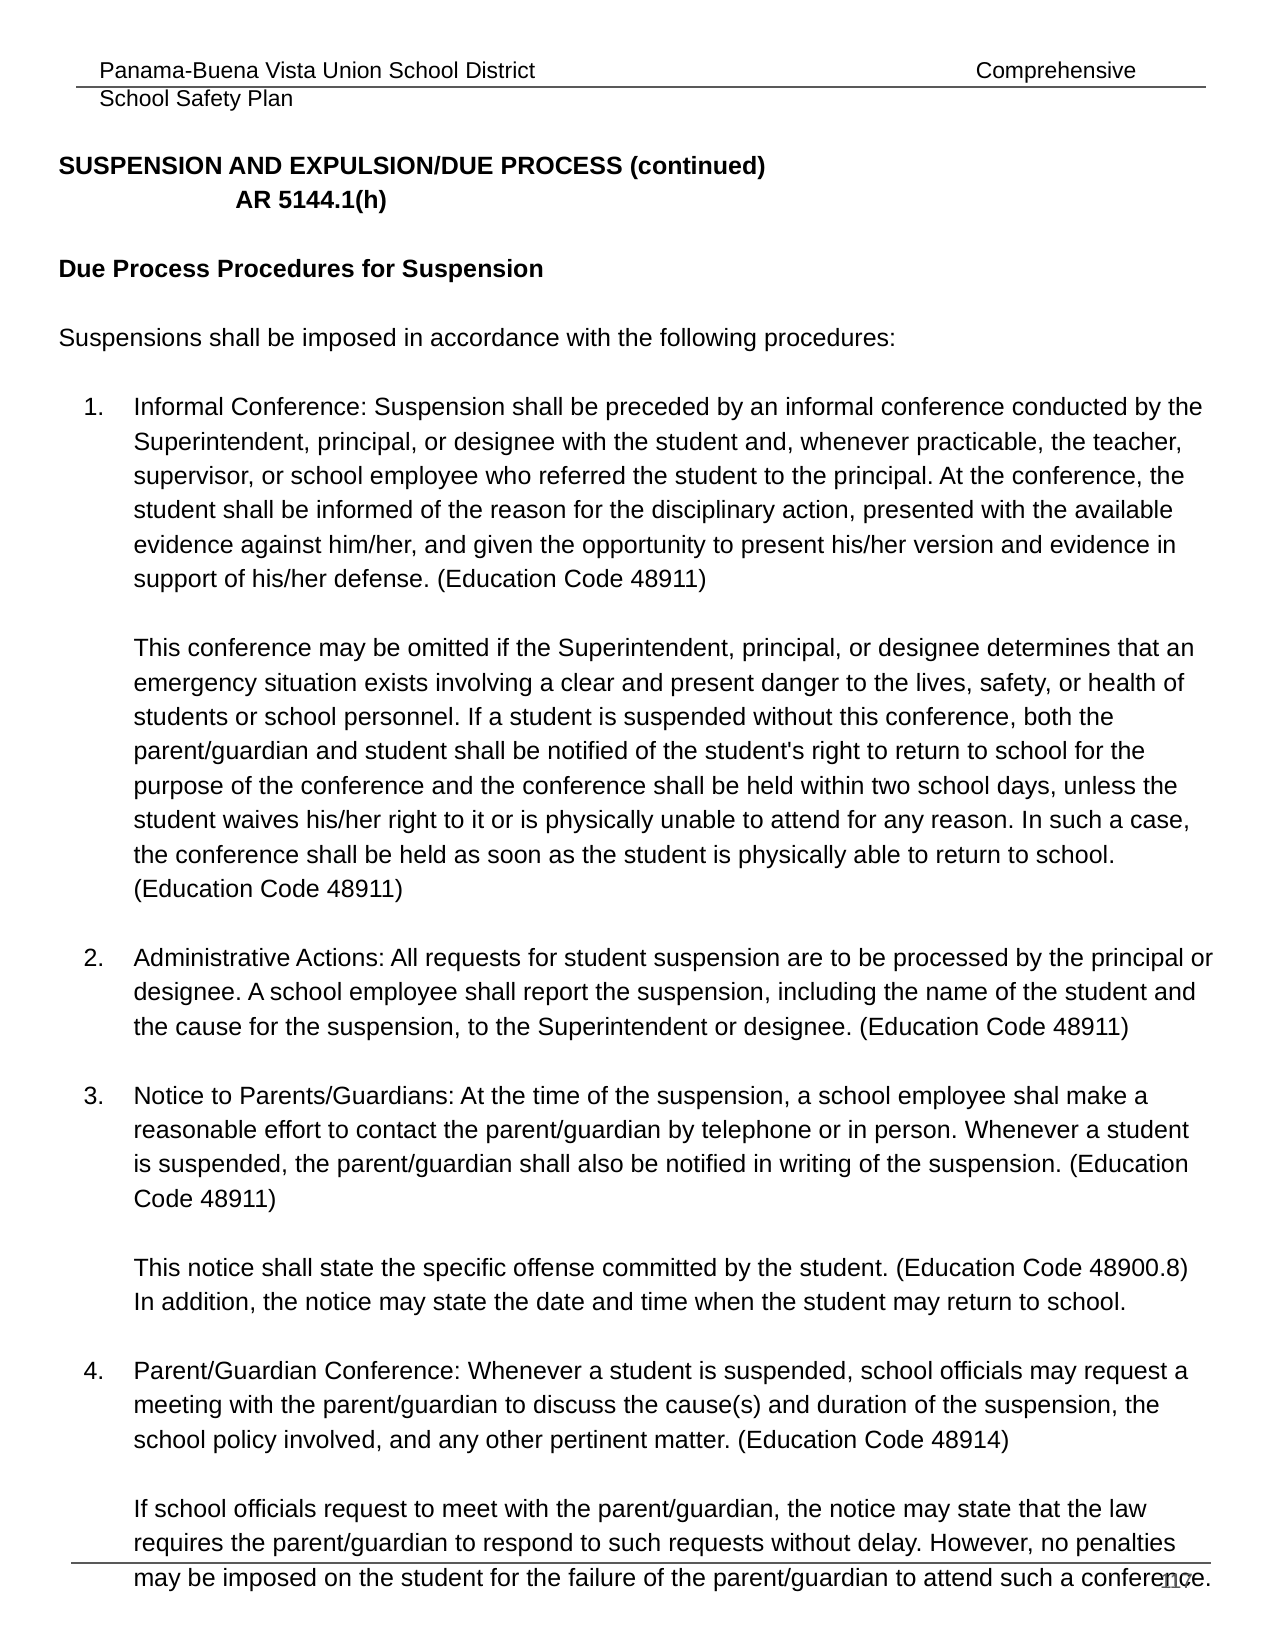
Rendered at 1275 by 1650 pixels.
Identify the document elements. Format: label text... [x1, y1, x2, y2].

slide_number ‹#› [1131, 1552, 1208, 1623]
list SUSPENSION AND EXPULSION/DUE PROCESS (continued) AR 5144.1(h) Due Process Procedures for Suspension Suspensions shall be imposed in accordance with the following procedures: Informal Conference: Suspension shall be preceded by an informal conference conducted by the Superintendent, principal, or designee with the student and, whenever practicable, the teacher, supervisor, or school employee who referred the student to the principal. At the conference, the student shall be informed of the reason for the disciplinary action, presented with the available evidence against him/her, and given the opportunity to present his/her version and evidence in support of his/her defense. (Education Code 48911) This conference may be omitted if the Superintendent, principal, or designee determines that an emergency situation exists involving a clear and present danger to the lives, safety, or health of students or school personnel. If a student is suspended without this conference, both the parent/guardian and student shall be notified of the student's right to return to school for the purpose of the conference and the conference shall be held within two school days, unless the student waives his/her right to it or is physically unable to attend for any reason. In such a case, the conference shall be held as soon as the student is physically able to return to school. (Education Code 48911) Administrative Actions: All requests for student suspension are to be processed by the principal or designee. A school employee shall report the suspension, including the name of the student and the cause for the suspension, to the Superintendent or designee. (Education Code 48911) Notice to Parents/Guardians: At the time of the suspension, a school employee shal make a reasonable effort to contact the parent/guardian by telephone or in person. Whenever a student is suspended, the parent/guardian shall also be notified in writing of the suspension. (Education Code 48911) This notice shall state the specific offense committed by the student. (Education Code 48900.8) In addition, the notice may state the date and time when the student may return to school. Parent/Guardian Conference: Whenever a student is suspended, school officials may request a meeting with the parent/guardian to discuss the cause(s) and duration of the suspension, the school policy involved, and any other pertinent matter. (Education Code 48914) If school officials request to meet with the parent/guardian, the notice may state that the law requires the parent/guardian to respond to such requests without delay. However, no penalties may be imposed on the student for the failure of the parent/guardian to attend such a conference. [43, 130, 1232, 1561]
